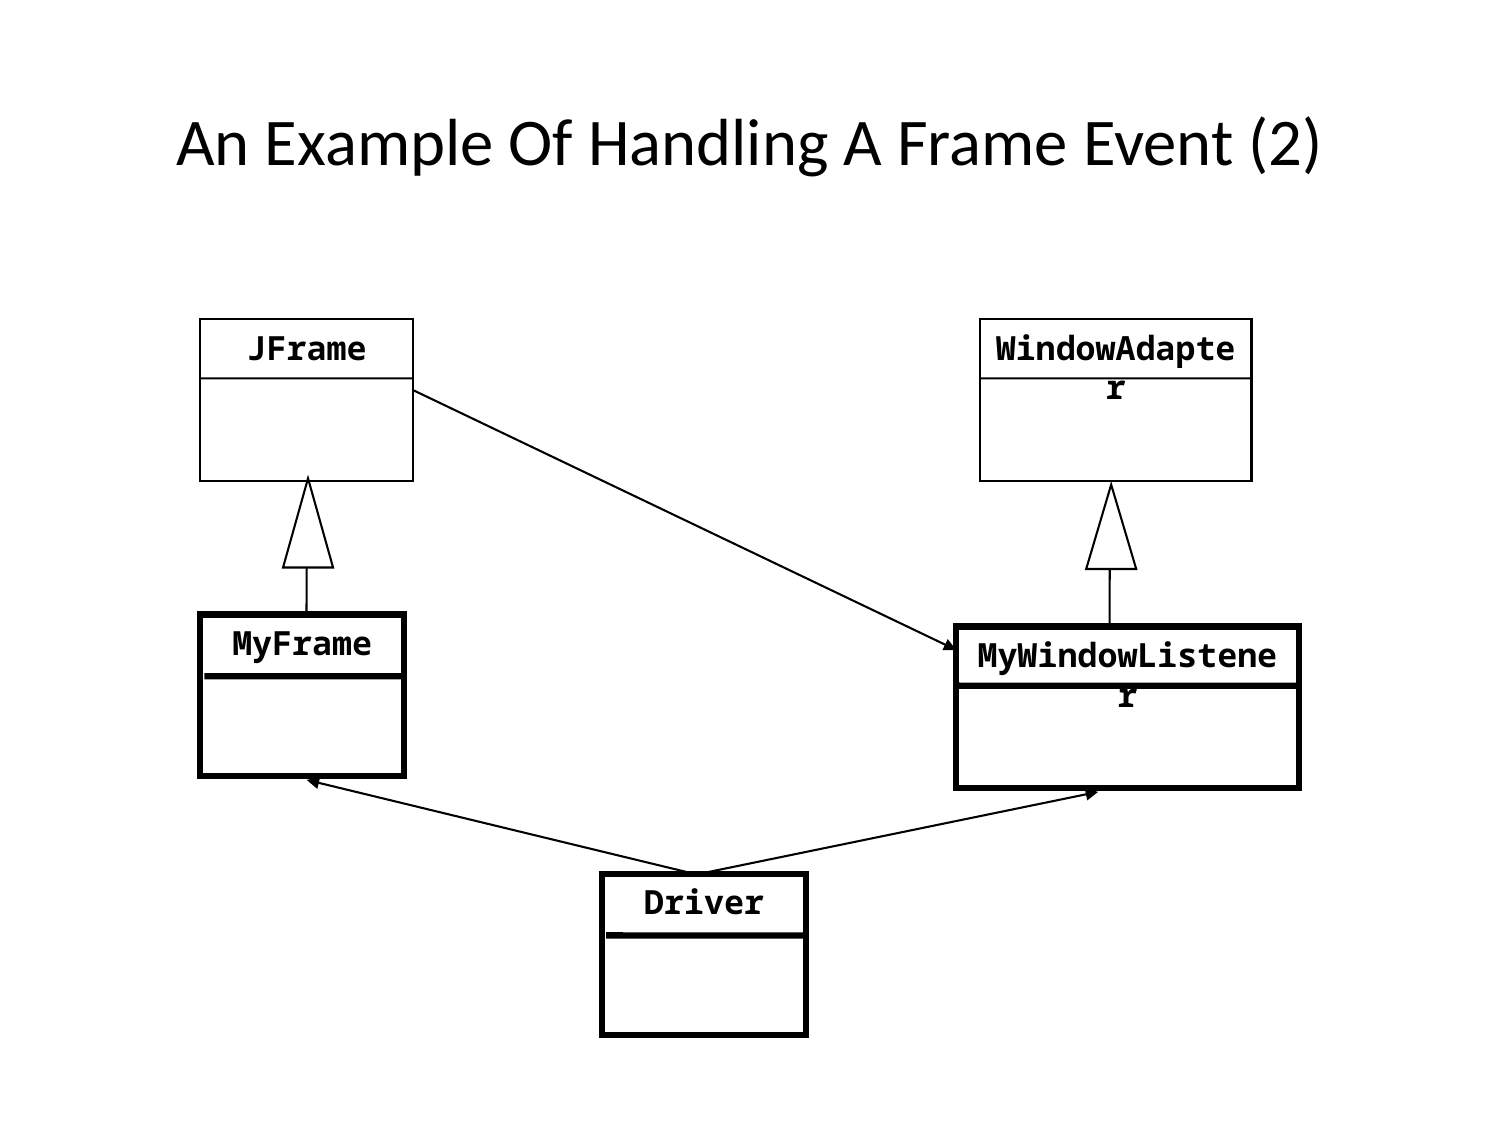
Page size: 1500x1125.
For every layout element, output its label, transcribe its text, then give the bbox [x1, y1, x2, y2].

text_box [979, 318, 1252, 482]
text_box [199, 614, 405, 777]
text_box [413, 389, 950, 651]
text_box JFrame [200, 319, 413, 378]
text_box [956, 626, 1300, 789]
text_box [282, 478, 334, 616]
text_box [1086, 489, 1137, 569]
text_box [601, 873, 807, 1036]
text_box JFrame [200, 379, 413, 481]
title An Example Of Handling A Frame Event (2) [75, 45, 1425, 233]
